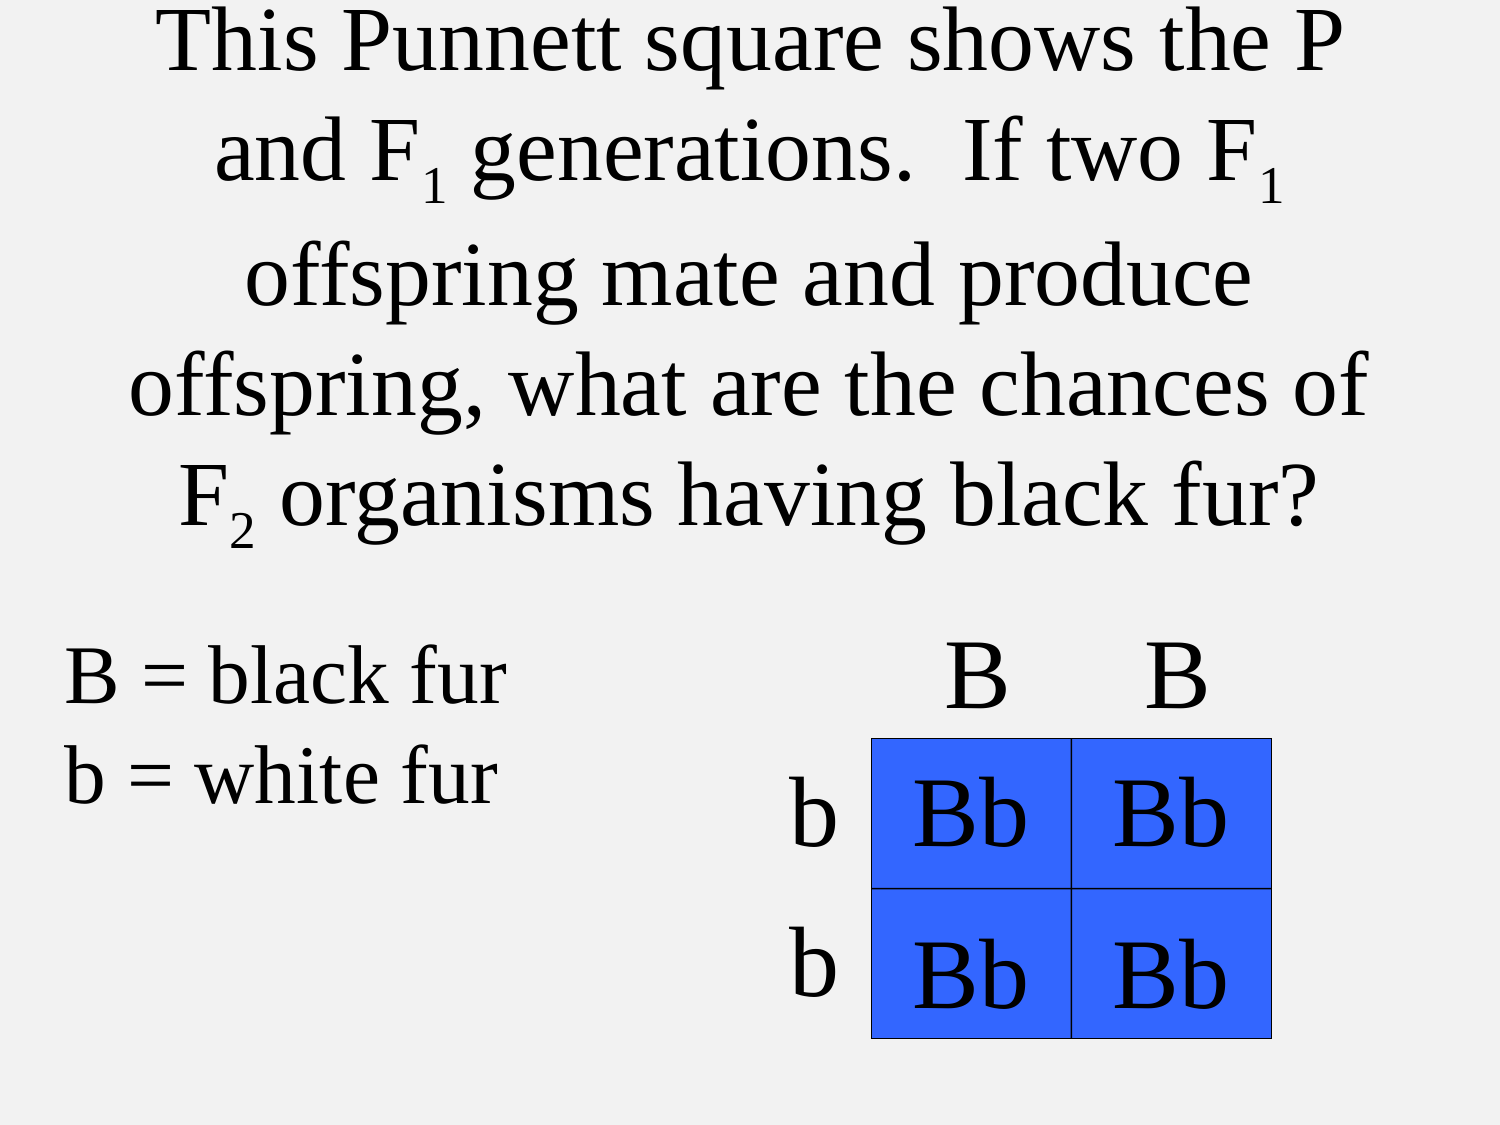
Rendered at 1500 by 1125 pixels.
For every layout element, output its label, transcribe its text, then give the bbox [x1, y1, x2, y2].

text_box b [758, 888, 872, 1024]
text_box [872, 889, 1071, 901]
text_box Bb [1071, 901, 1272, 1036]
text_box Bb [1072, 738, 1272, 874]
text_box B [908, 601, 1047, 736]
text_box Bb [871, 738, 1072, 874]
text_box B = black fur b = white fur [49, 612, 575, 828]
text_box [871, 874, 1071, 888]
text_box b [758, 738, 871, 874]
text_box Bb [871, 901, 1071, 1036]
text_box [1072, 889, 1272, 901]
text_box B [1121, 601, 1234, 736]
text_box [1072, 874, 1272, 888]
title This Punnett square shows the P and F1 generations. If two F1 offspring mate and produce offspring, what are the chances of F2 organisms having black fur? [112, 174, 1388, 363]
